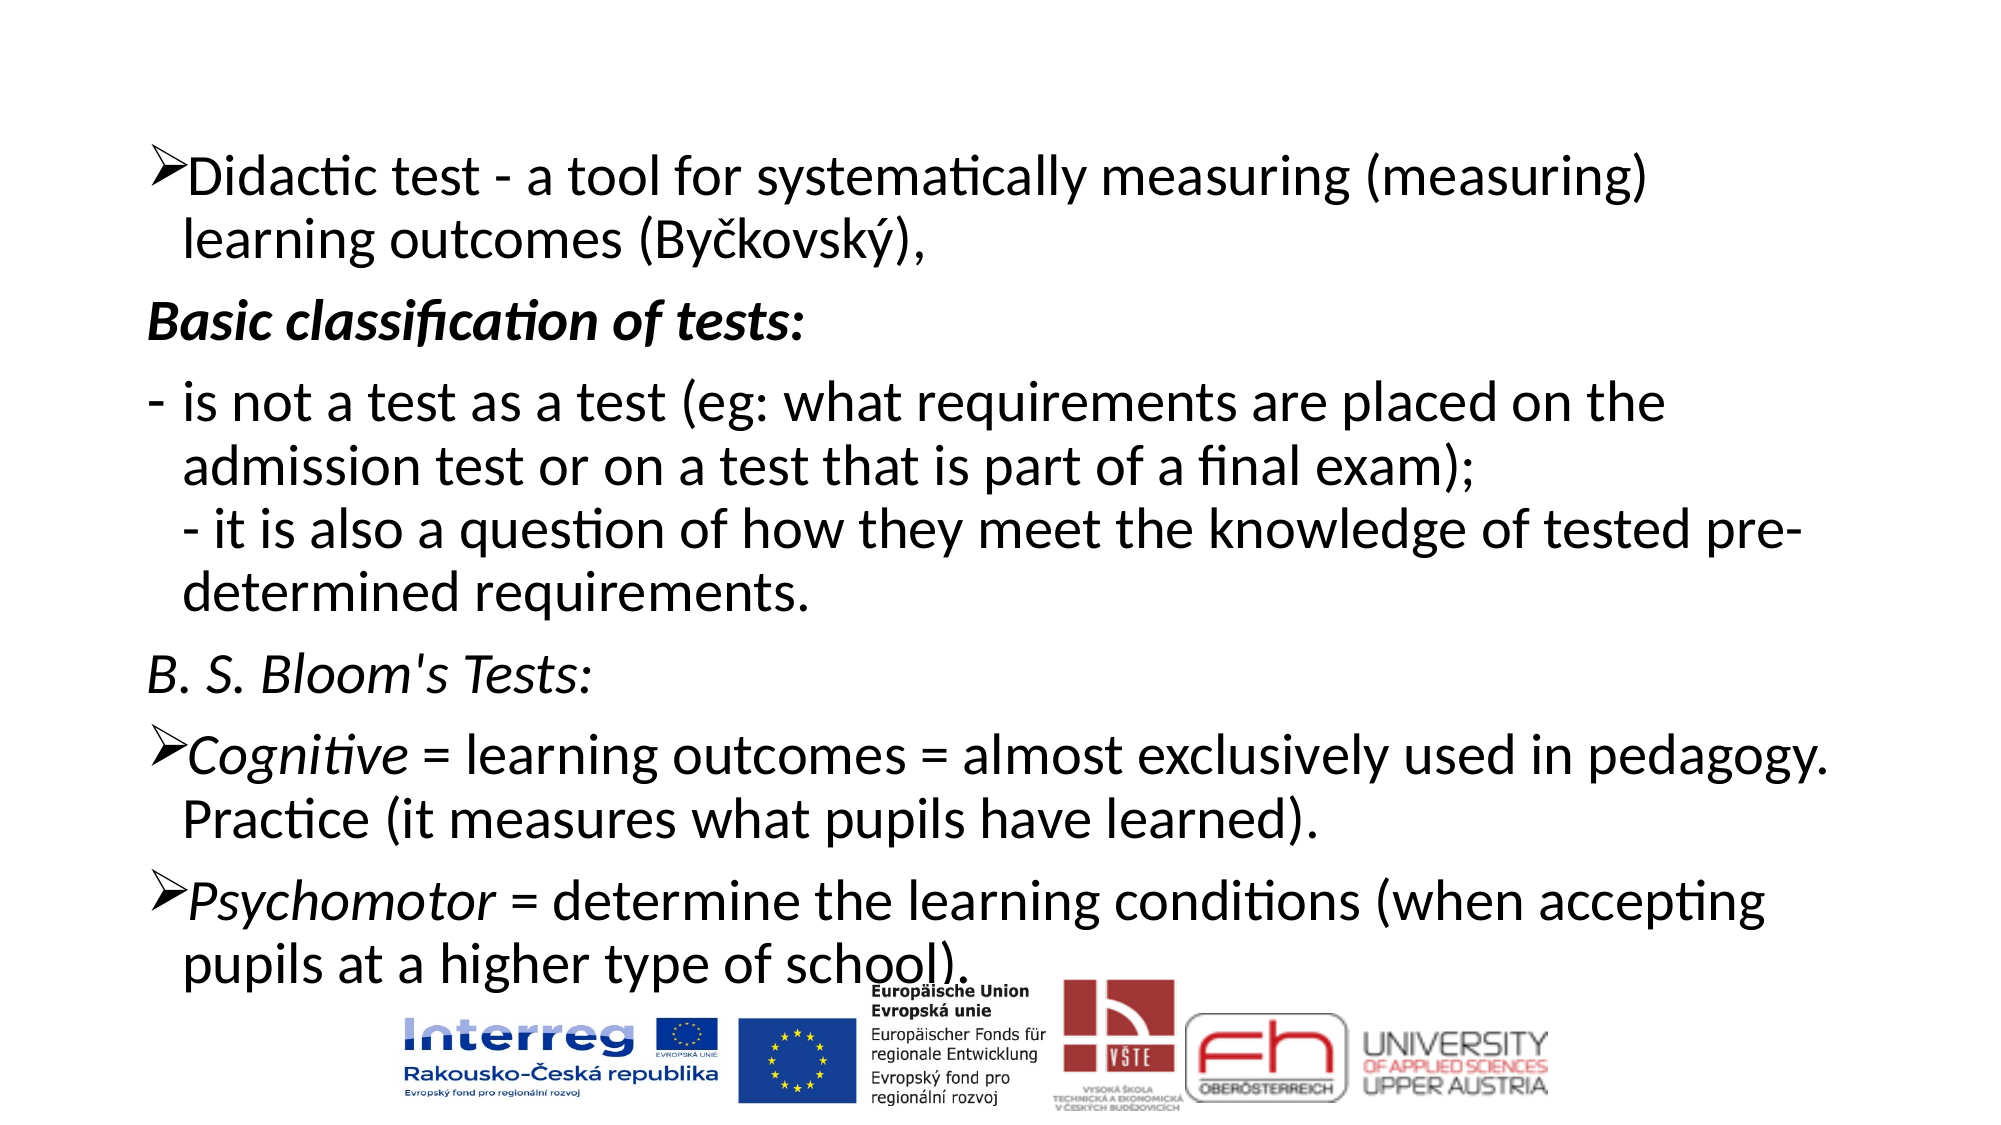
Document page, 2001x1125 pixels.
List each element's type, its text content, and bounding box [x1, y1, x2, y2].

picture [374, 984, 1046, 1125]
picture [1185, 1013, 1548, 1103]
list Didactic test - a tool for systematically measuring (measuring) learning outcomes (Byčkovský), Basic classification of tests: is not a test as a test (eg: what requirements are placed on the admission test or on a test that is part of a final exam); - it is also a question of how they meet the knowledge of tested pre-determined requirements. B. S. Bloom's Tests: Cognitive = learning outcomes = almost exclusively used in pedagogy. Practice (it measures what pupils have learned). Psychomotor = determine the learning conditions (when accepting pupils at a higher type of school). [131, 137, 1863, 1014]
picture [1053, 979, 1184, 1111]
